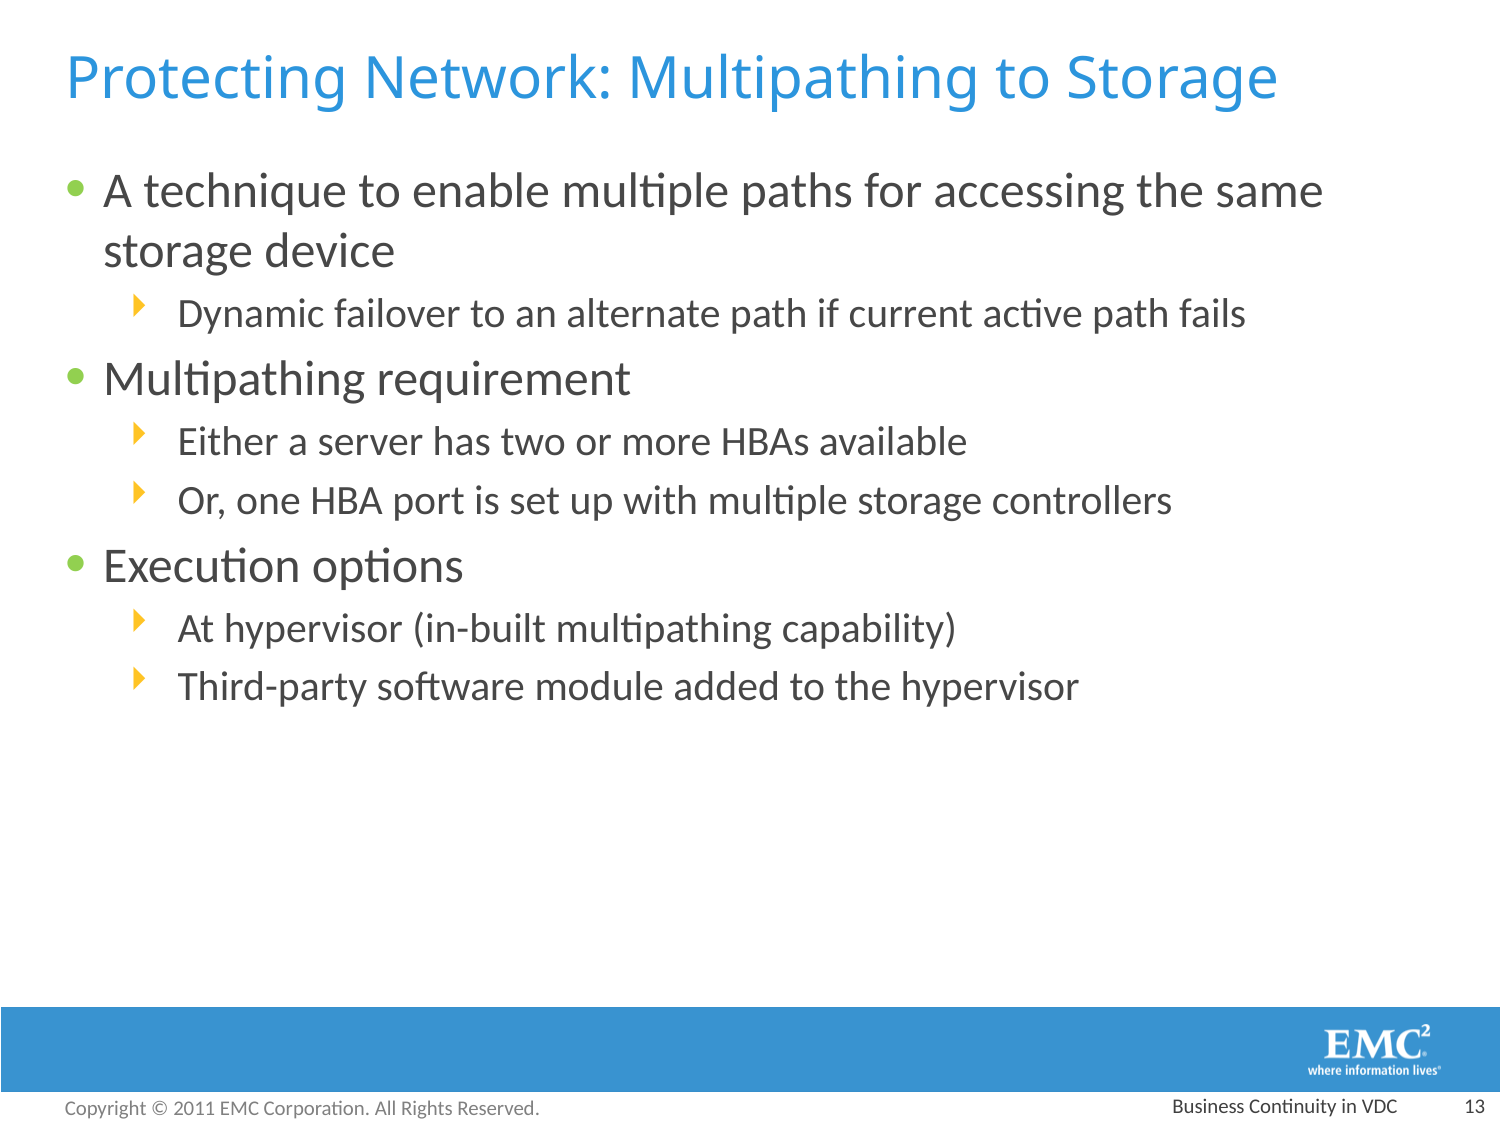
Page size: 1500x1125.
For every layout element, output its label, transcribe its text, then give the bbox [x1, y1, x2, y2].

picture [0, 1006, 1500, 1093]
text_box 13 [1424, 1087, 1500, 1125]
list A technique to enable multiple paths for accessing the same storage device Dynamic failover to an alternate path if current active path fails Multipathing requirement Either a server has two or more HBAs available Or, one HBA port is set up with multiple storage controllers Execution options At hypervisor (in-built multipathing capability) Third-party software module added to the hypervisor [49, 149, 1438, 1001]
title Protecting Network: Multipathing to Storage [49, 12, 1438, 138]
footer Business Continuity in VDC [725, 1087, 1413, 1125]
